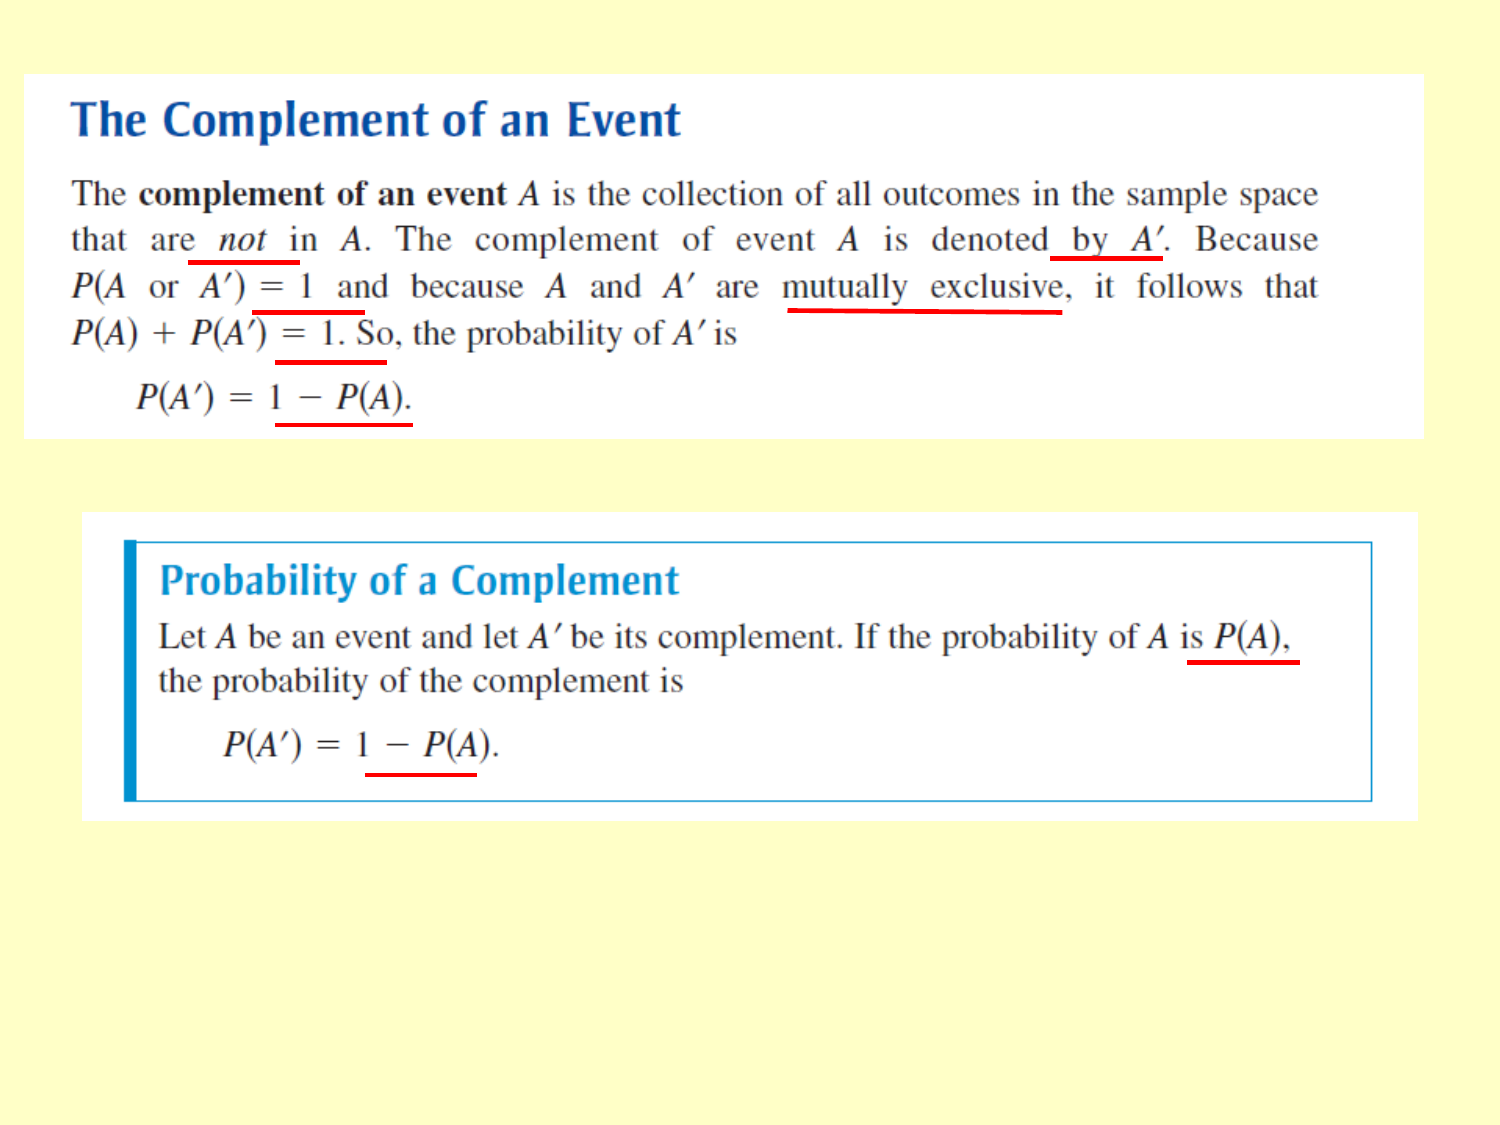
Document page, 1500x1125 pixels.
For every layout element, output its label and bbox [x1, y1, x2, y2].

picture [24, 74, 1424, 440]
picture [82, 512, 1418, 821]
